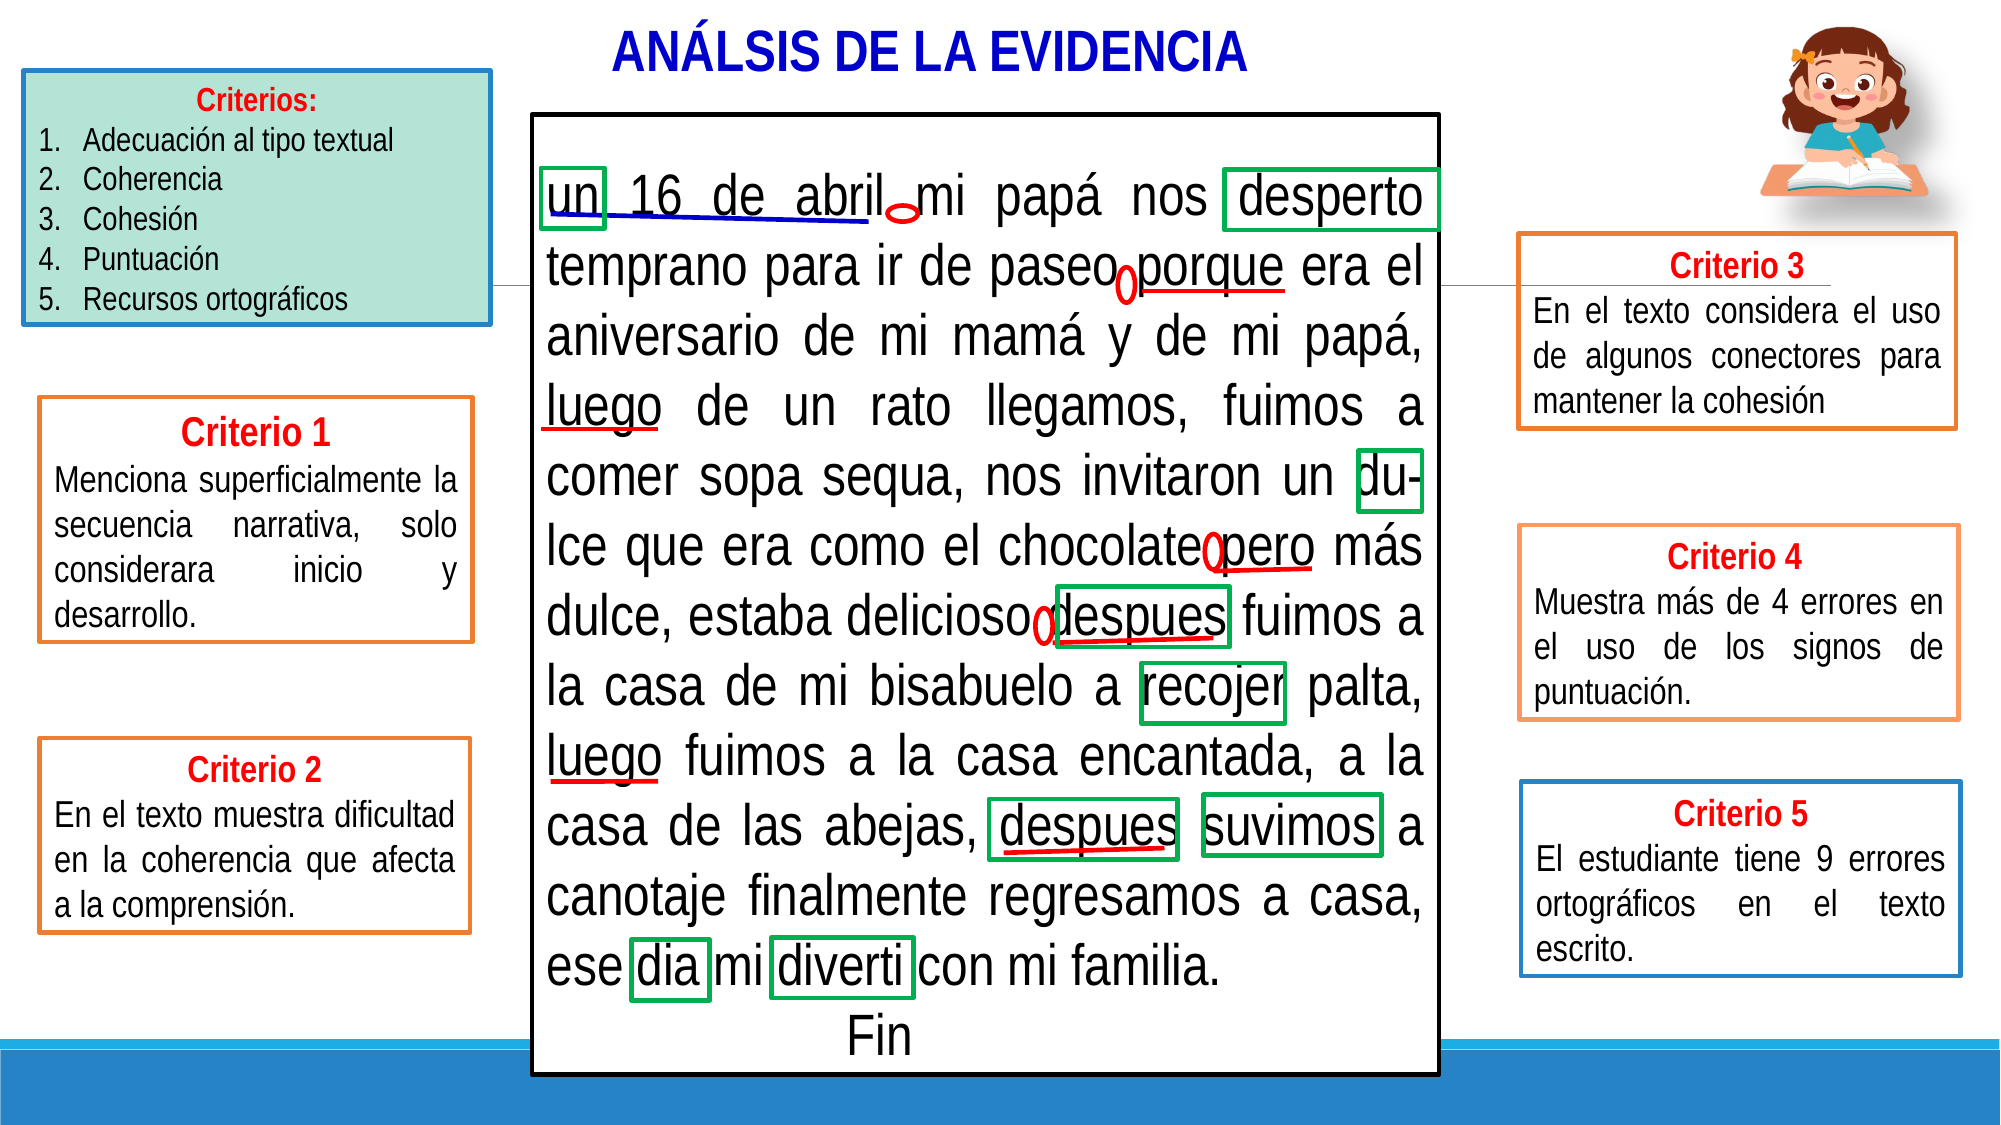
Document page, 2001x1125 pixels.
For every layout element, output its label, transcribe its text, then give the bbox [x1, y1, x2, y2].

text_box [1052, 637, 1214, 644]
text_box [1358, 450, 1422, 512]
text_box [1141, 663, 1285, 724]
text_box ANÁLSIS DE LA EVIDENCIA [527, 5, 1334, 91]
text_box [1034, 606, 1054, 645]
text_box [1003, 847, 1166, 854]
text_box un 16 de abril mi papá nos desperto temprano para ir de paseo porque era el aniversario de mi mamá y de mi papá, luego de un rato llegamos, fuimos a comer sopa sequa, nos invitaron un du-lce que era como el chocolate pero más dulce, estaba delicioso despues fuimos a la casa de mi bisabuelo a recojer palta, luego fuimos a la casa encantada, a la casa de las abejas, despues suvimos a canotaje finalmente regresamos a casa, ese dia mi diverti con mi familia. Fin [531, 114, 1440, 1075]
text_box Criterio 5 El estudiante tiene 9 errores ortográficos en el texto escrito. [1520, 780, 1962, 977]
text_box [540, 167, 605, 229]
text_box [1203, 794, 1382, 856]
text_box [631, 939, 710, 1001]
text_box Criterio 3 En el texto considera el uso de algunos conectores para mantener la cohesión [1518, 233, 1956, 429]
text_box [550, 213, 870, 223]
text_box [1212, 568, 1313, 572]
text_box Criterio 4 Muestra más de 4 errores en el uso de los signos de puntuación. [1519, 524, 1959, 720]
text_box [988, 799, 1178, 860]
text_box [886, 204, 920, 223]
text_box [771, 937, 914, 998]
text_box [1224, 169, 1440, 230]
picture [1756, 23, 1934, 206]
text_box Criterio 1 Menciona superficialmente la secuencia narrativa, solo considerara inicio y desarrollo. [39, 397, 473, 642]
text_box Criterios: Adecuación al tipo textual Coherencia Cohesión Puntuación Recursos ortográficos [22, 69, 492, 326]
text_box [1116, 265, 1137, 304]
text_box [1057, 586, 1230, 647]
text_box Criterio 2 En el texto muestra dificultad en la coherencia que afecta a la comprensión. [39, 738, 471, 933]
text_box [1203, 532, 1224, 571]
